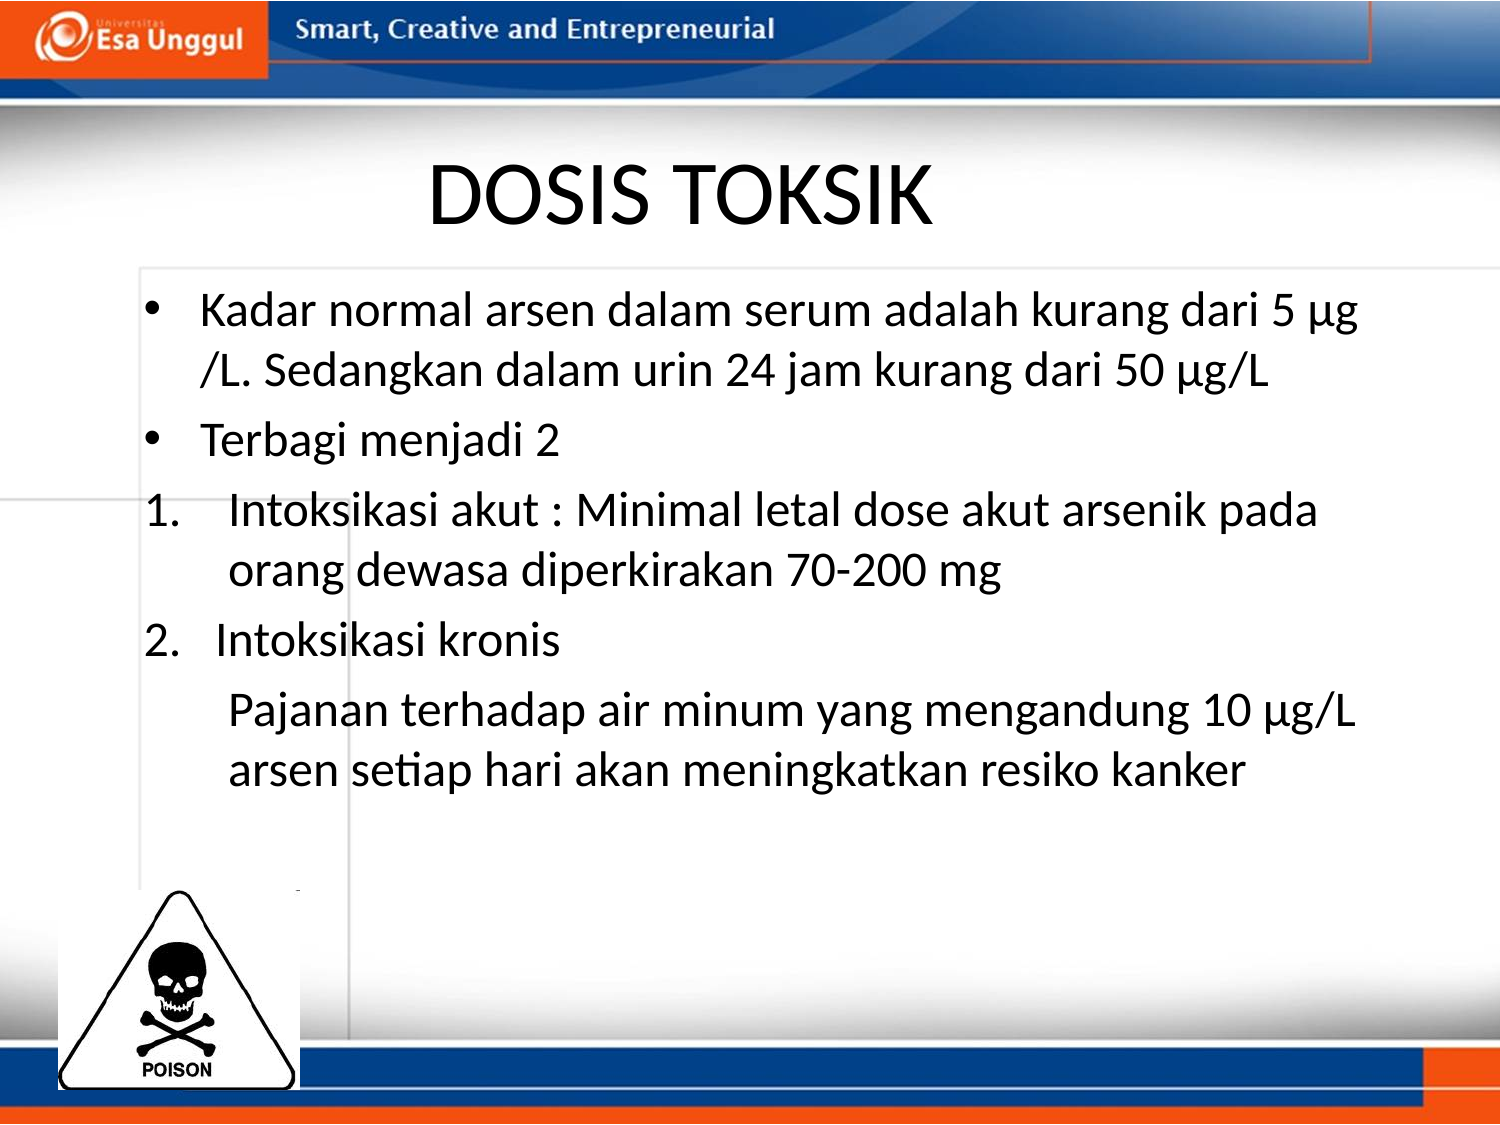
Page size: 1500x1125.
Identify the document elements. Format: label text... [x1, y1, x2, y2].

list Kadar normal arsen dalam serum adalah kurang dari 5 µg /L. Sedangkan dalam urin 24 jam kurang dari 50 µg/L Terbagi menjadi 2 1. Intoksikasi akut : Minimal letal dose akut arsenik pada orang dewasa diperkirakan 70-200 mg 2. Intoksikasi kronis Pajanan terhadap air minum yang mengandung 10 µg/L arsen setiap hari akan meningkatkan resiko kanker [128, 269, 1430, 988]
picture [0, 1, 1500, 1124]
title DOSIS TOKSIK [100, 125, 1263, 293]
